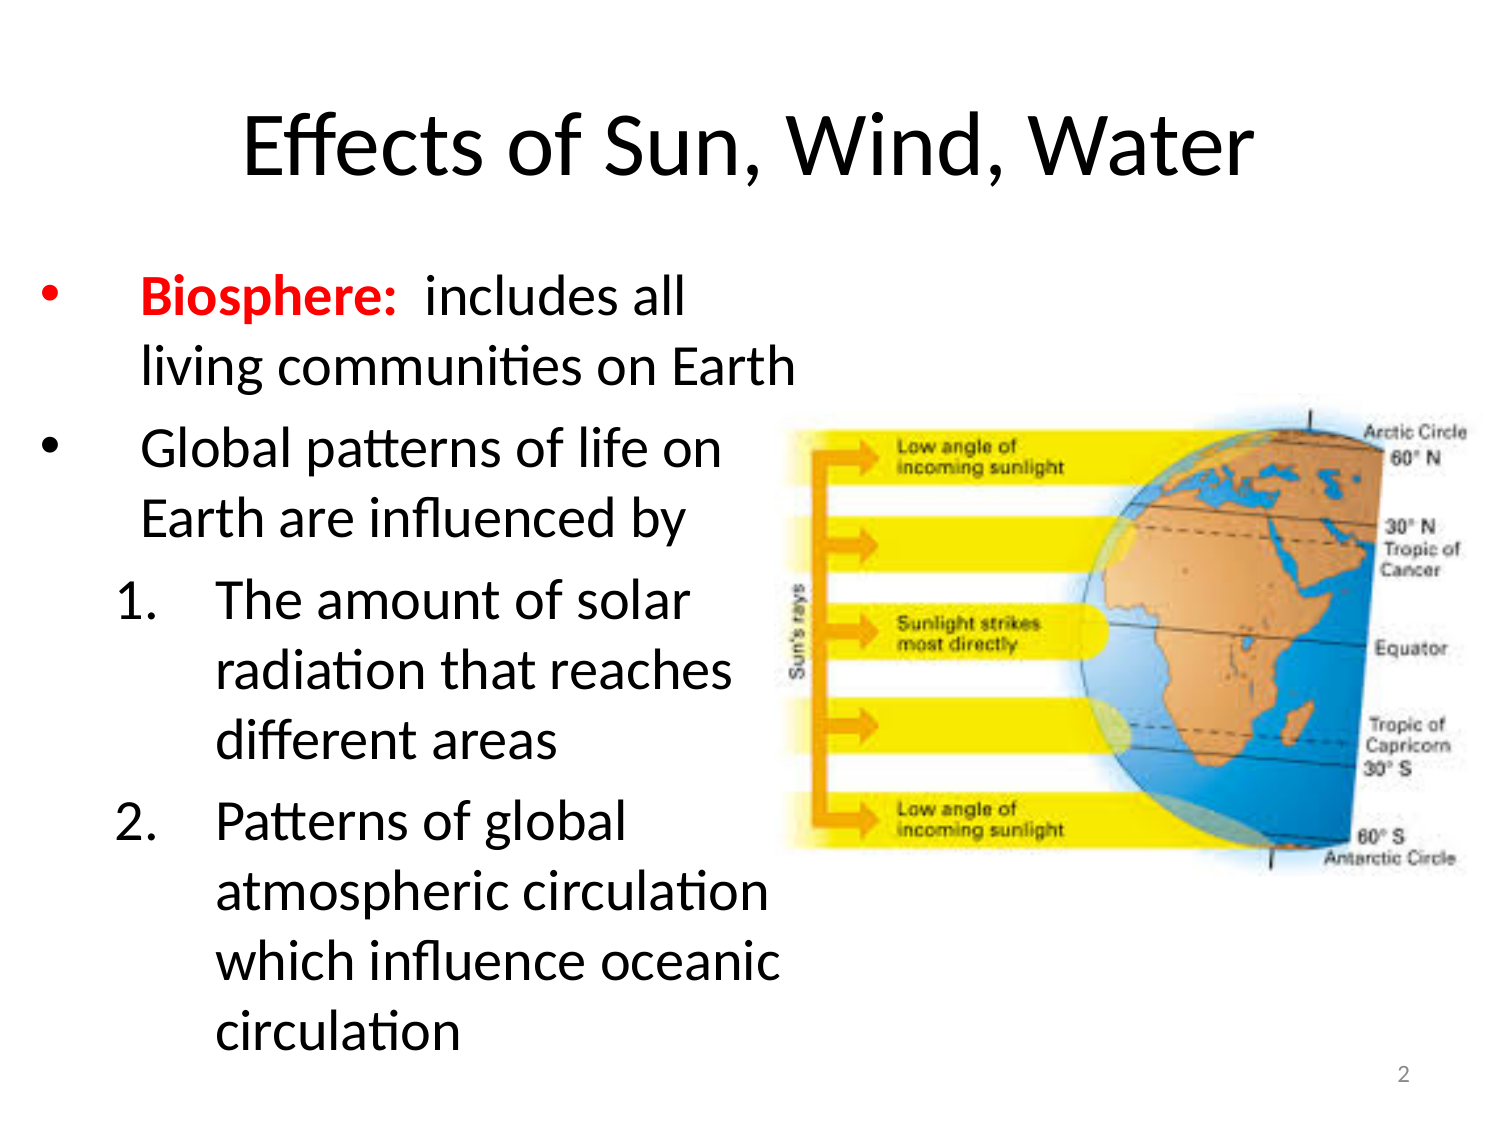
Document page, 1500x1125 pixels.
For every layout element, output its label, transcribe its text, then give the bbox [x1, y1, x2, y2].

title Effects of Sun, Wind, Water [75, 45, 1425, 233]
list Biosphere: includes all living communities on Earth Global patterns of life on Earth are influenced by The amount of solar radiation that reaches different areas Patterns of global atmospheric circulation which influence oceanic circulation [24, 249, 825, 1075]
slide_number 2 [1074, 1042, 1425, 1103]
picture [774, 393, 1483, 882]
